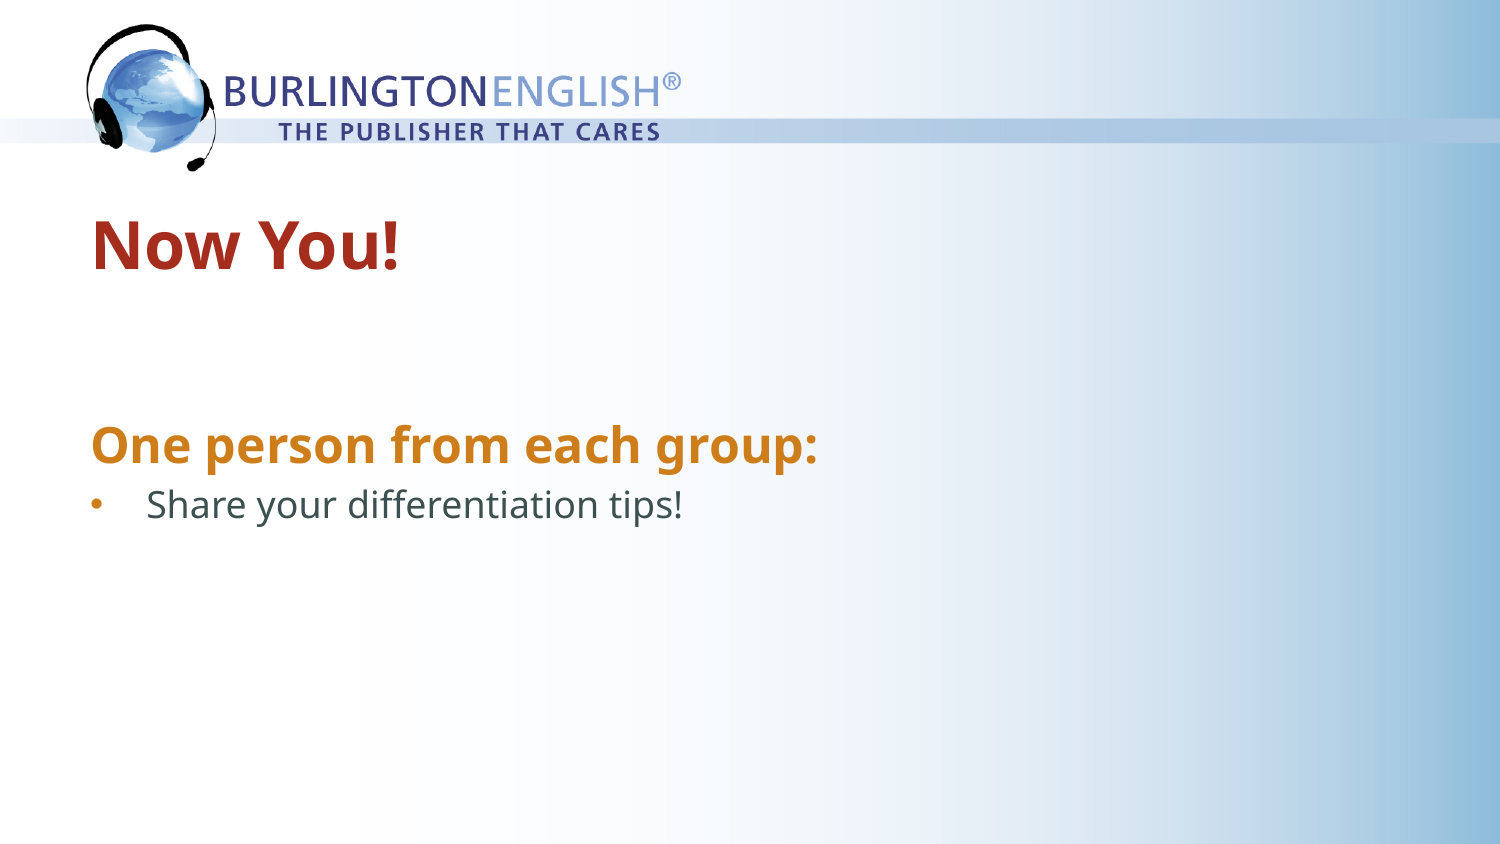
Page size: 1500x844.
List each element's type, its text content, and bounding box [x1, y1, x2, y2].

text_box Now You! [75, 194, 545, 290]
picture [0, 0, 1500, 844]
list One person from each group: Share your differentiation tips! [75, 406, 1200, 553]
